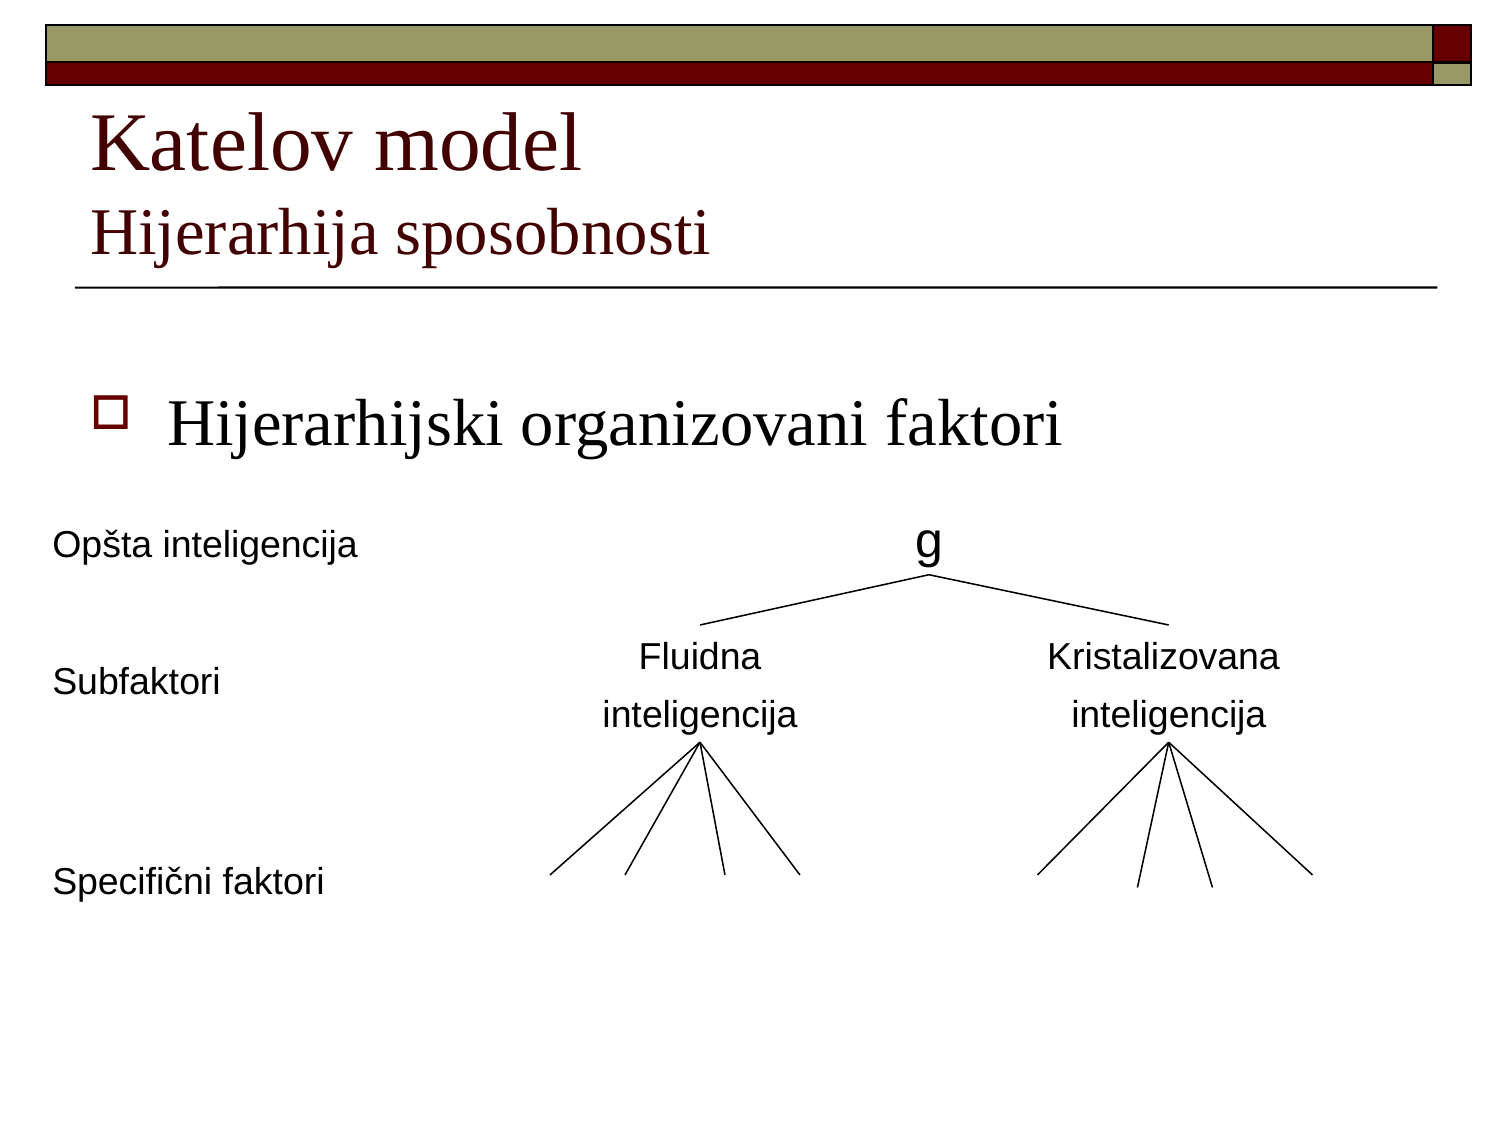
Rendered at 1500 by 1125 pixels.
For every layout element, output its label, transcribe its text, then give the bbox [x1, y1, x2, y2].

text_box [701, 752, 801, 876]
text_box Fluidna inteligencija [562, 624, 838, 743]
title Katelov model Hijerarhija sposobnosti [75, 87, 1425, 275]
text_box Opšta inteligencija [37, 512, 400, 573]
list Hijerarhijski organizovani faktori [75, 371, 1425, 491]
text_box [1137, 752, 1165, 888]
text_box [549, 752, 701, 876]
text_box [1168, 752, 1313, 876]
text_box Specifični faktori [37, 849, 375, 910]
text_box Subfaktori [37, 649, 400, 710]
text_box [928, 574, 1169, 626]
text_box g [900, 499, 958, 573]
text_box Kristalizovana inteligencija [1024, 624, 1313, 743]
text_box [1037, 752, 1136, 876]
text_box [1168, 884, 1213, 888]
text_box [699, 574, 927, 626]
